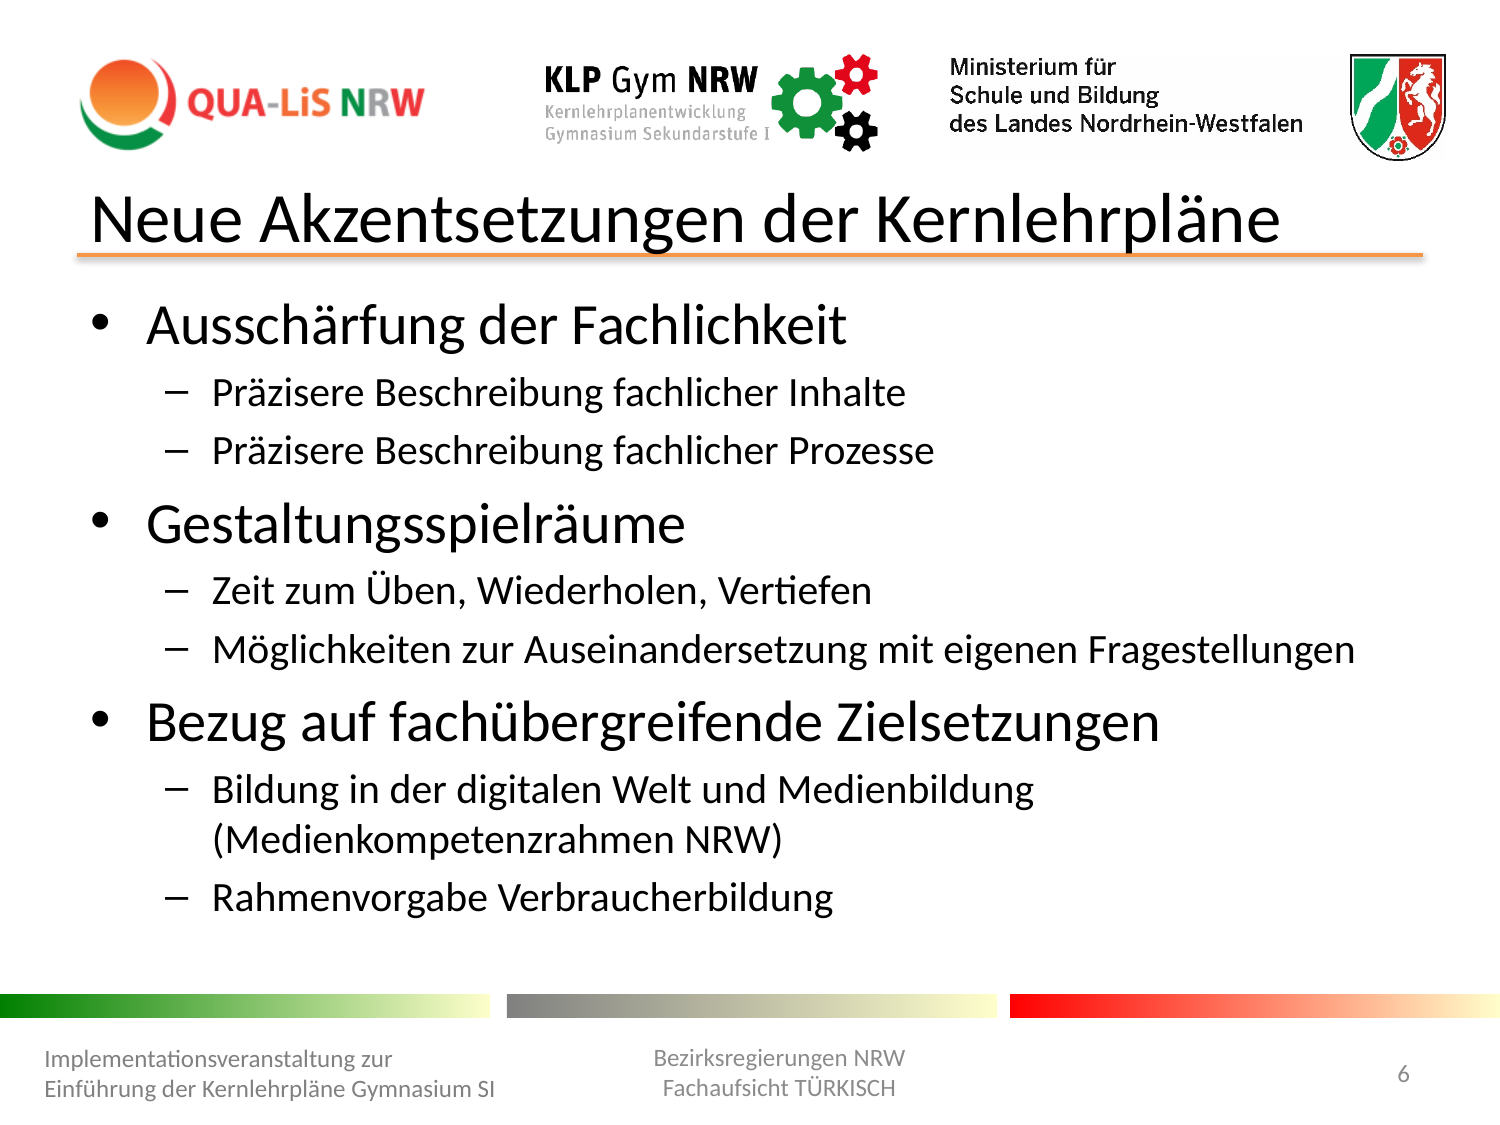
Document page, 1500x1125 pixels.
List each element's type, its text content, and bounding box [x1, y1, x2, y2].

slide_number Implementationsveranstaltung zur Einführung der Kernlehrpläne Gymnasium SI [29, 1042, 526, 1103]
slide_number 6 [1328, 1042, 1425, 1103]
footer Bezirksregierungen NRW Fachaufsicht TÜRKISCH [561, 1017, 999, 1125]
title Neue Akzentsetzungen der Kernlehrpläne [75, 184, 1425, 244]
picture [501, 28, 908, 183]
list Ausschärfung der Fachlichkeit Präzisere Beschreibung fachlicher Inhalte Präzisere Beschreibung fachlicher Prozesse Gestaltungsspielräume Zeit zum Üben, Wiederholen, Vertiefen Möglichkeiten zur Auseinandersetzung mit eigenen Fragestellungen Bezug auf fachübergreifende Zielsetzungen Bildung in der digitalen Welt und Medienbildung (Medienkompetenzrahmen NRW) Rahmenvorgabe Verbraucherbildung [75, 278, 1425, 988]
picture [77, 52, 431, 154]
picture [950, 54, 1446, 161]
